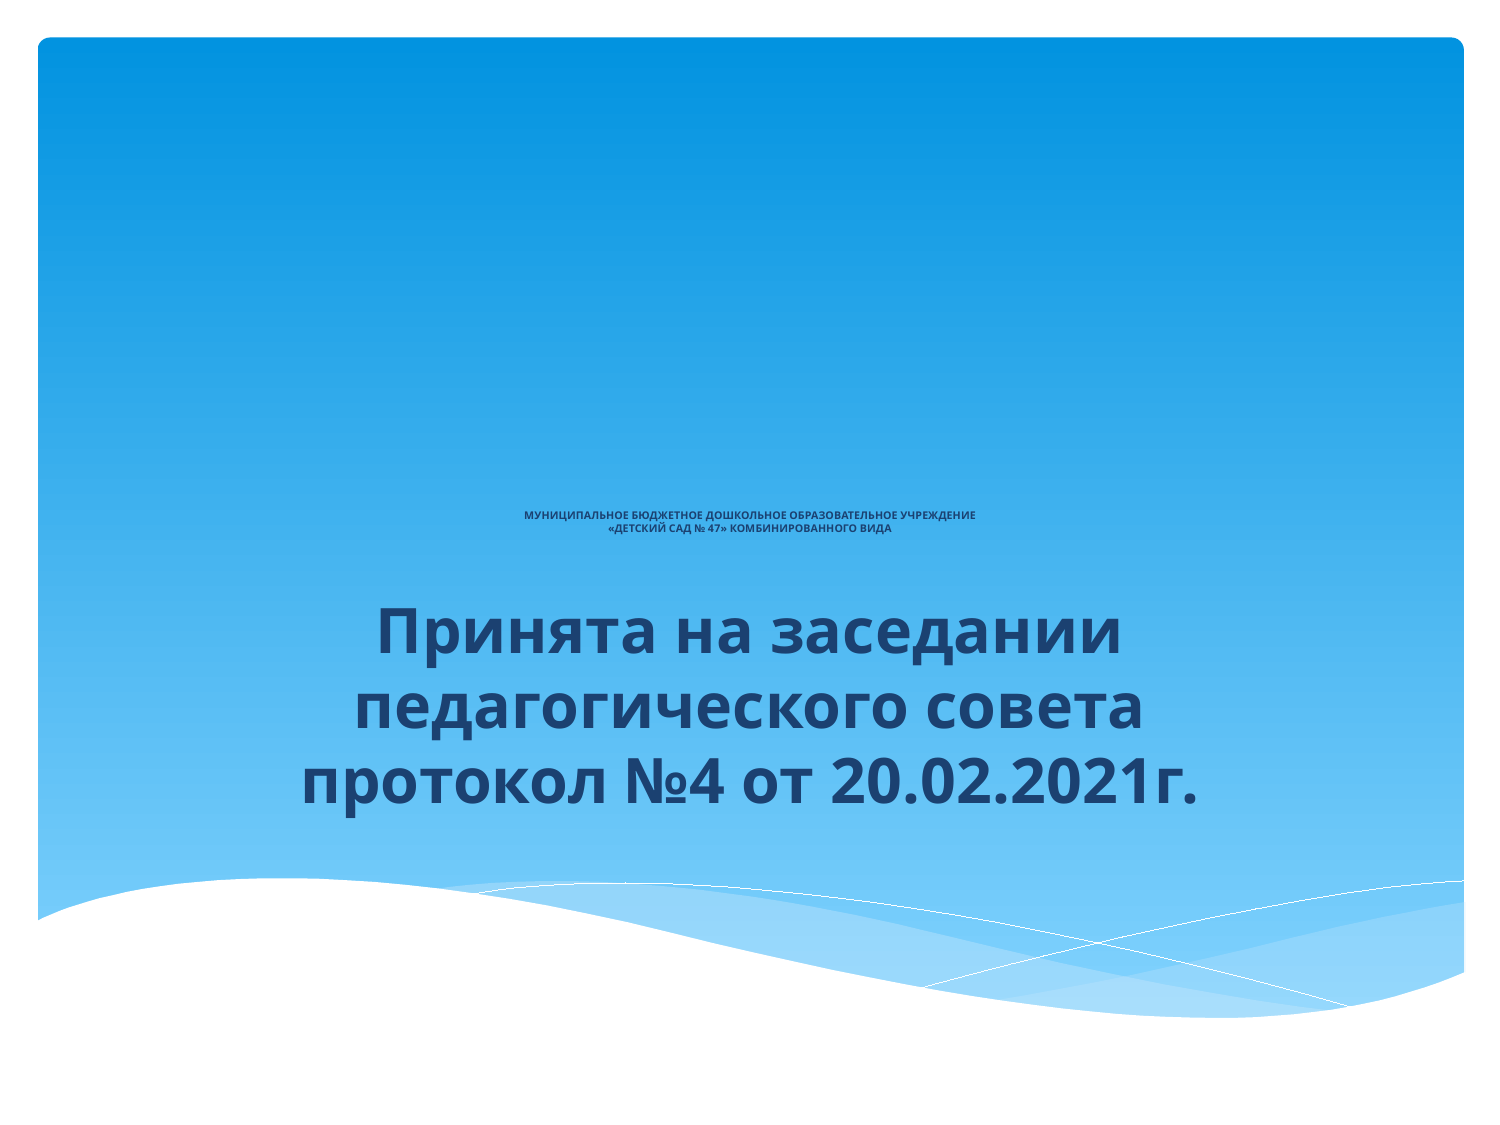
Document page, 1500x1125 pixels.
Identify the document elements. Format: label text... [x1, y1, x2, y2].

subtitle Принята на заседании педагогического совета протокол №4 от 20.02.2021г. [225, 583, 1275, 825]
title МУНИЦИПАЛЬНОЕ БЮДЖЕТНОЕ ДОШКОЛЬНОЕ ОБРАЗОВАТЕЛЬНОЕ УЧРЕЖДЕНИЕ «ДЕТСКИЙ САД № 47» КОМБИНИРОВАННОГО ВИДА [112, 262, 1388, 555]
